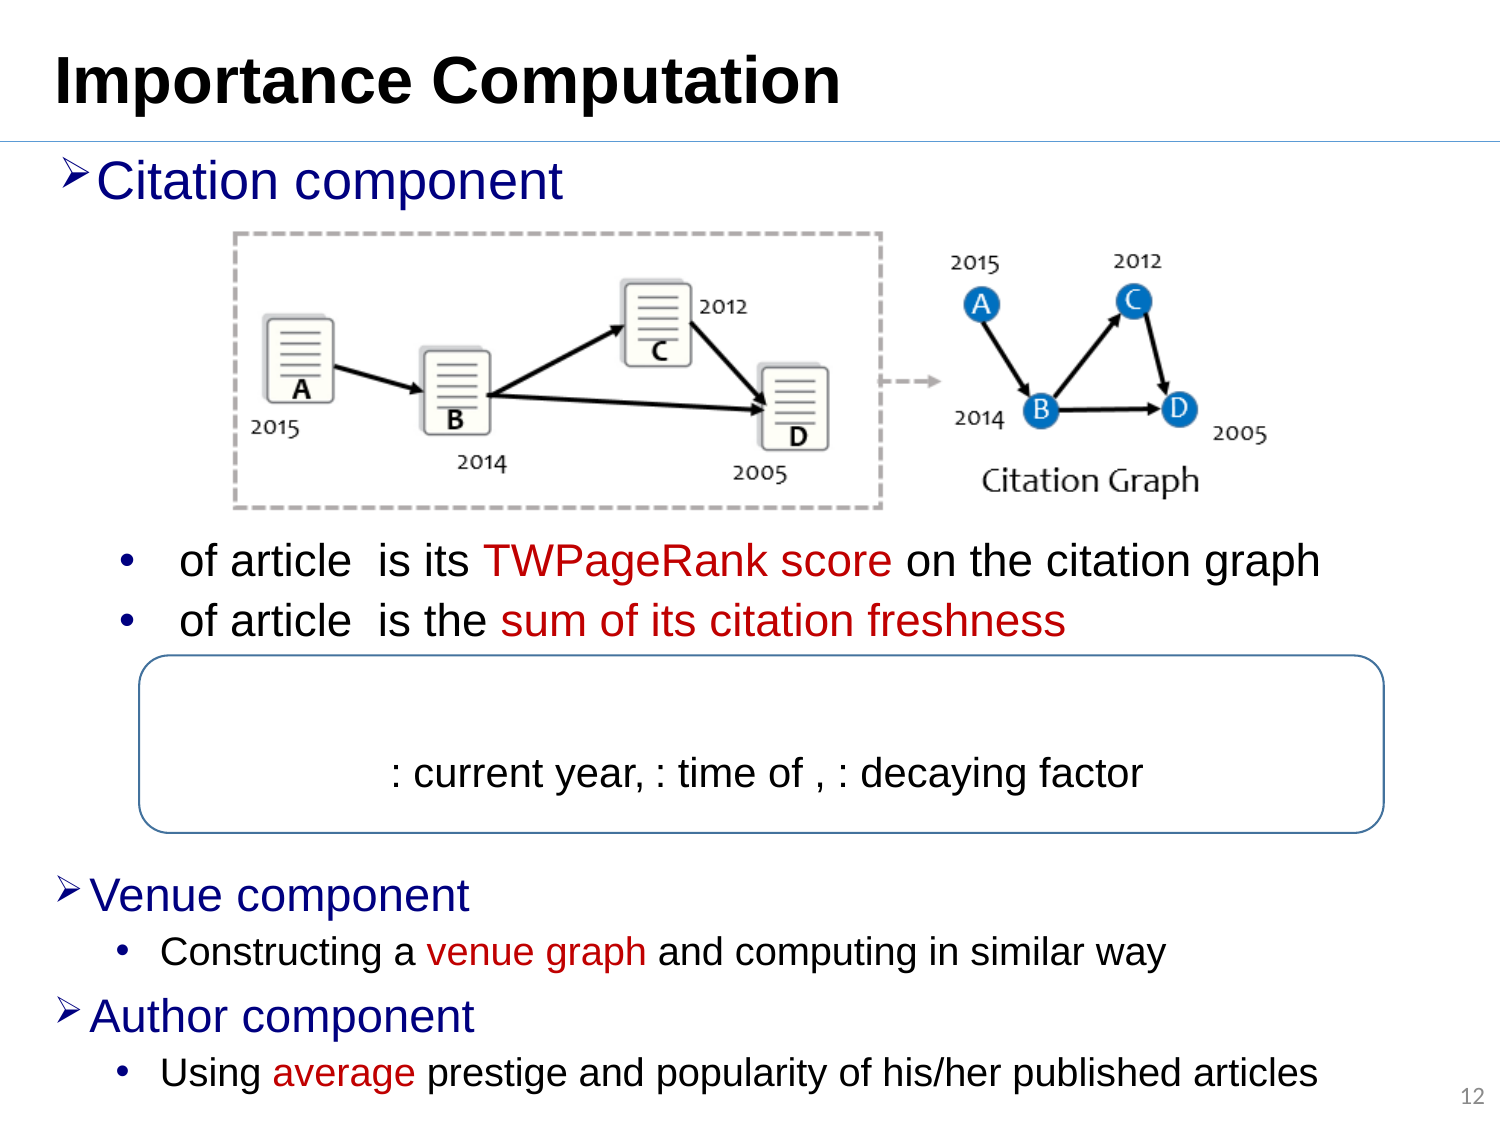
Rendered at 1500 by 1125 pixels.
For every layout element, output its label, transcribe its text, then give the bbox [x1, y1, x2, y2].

title Importance Computation [39, 18, 1454, 145]
text_box Venue component Constructing a venue graph and computing in similar way Author component Using average prestige and popularity of his/her published articles [39, 863, 1457, 1107]
list Citation component [43, 144, 1457, 222]
picture [218, 221, 1282, 527]
slide_number 12 [1162, 1065, 1500, 1125]
